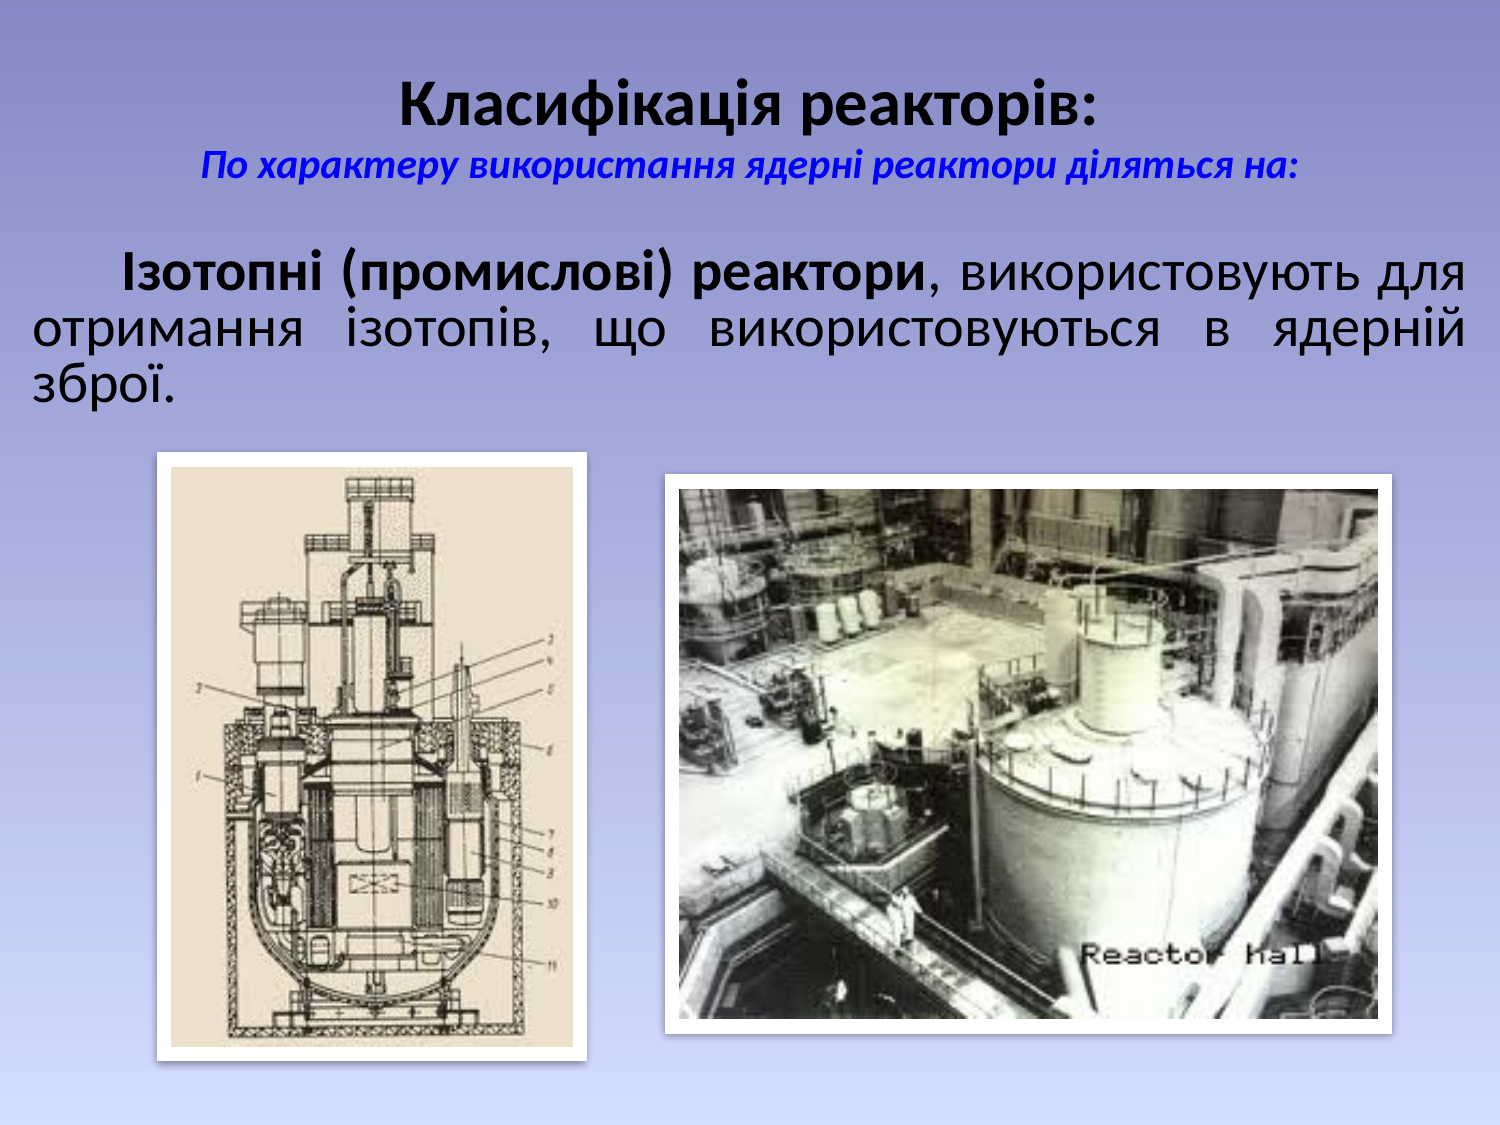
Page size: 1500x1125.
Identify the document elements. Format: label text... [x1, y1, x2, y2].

picture [170, 466, 574, 1048]
picture [678, 488, 1378, 1020]
list Класифікація реакторів: По характеру використання ядерні реактори діляться на: Ізотопні (промислові) реактори, використовують для отримання ізотопів, що використовуються в ядерній зброї. [17, 66, 1483, 445]
